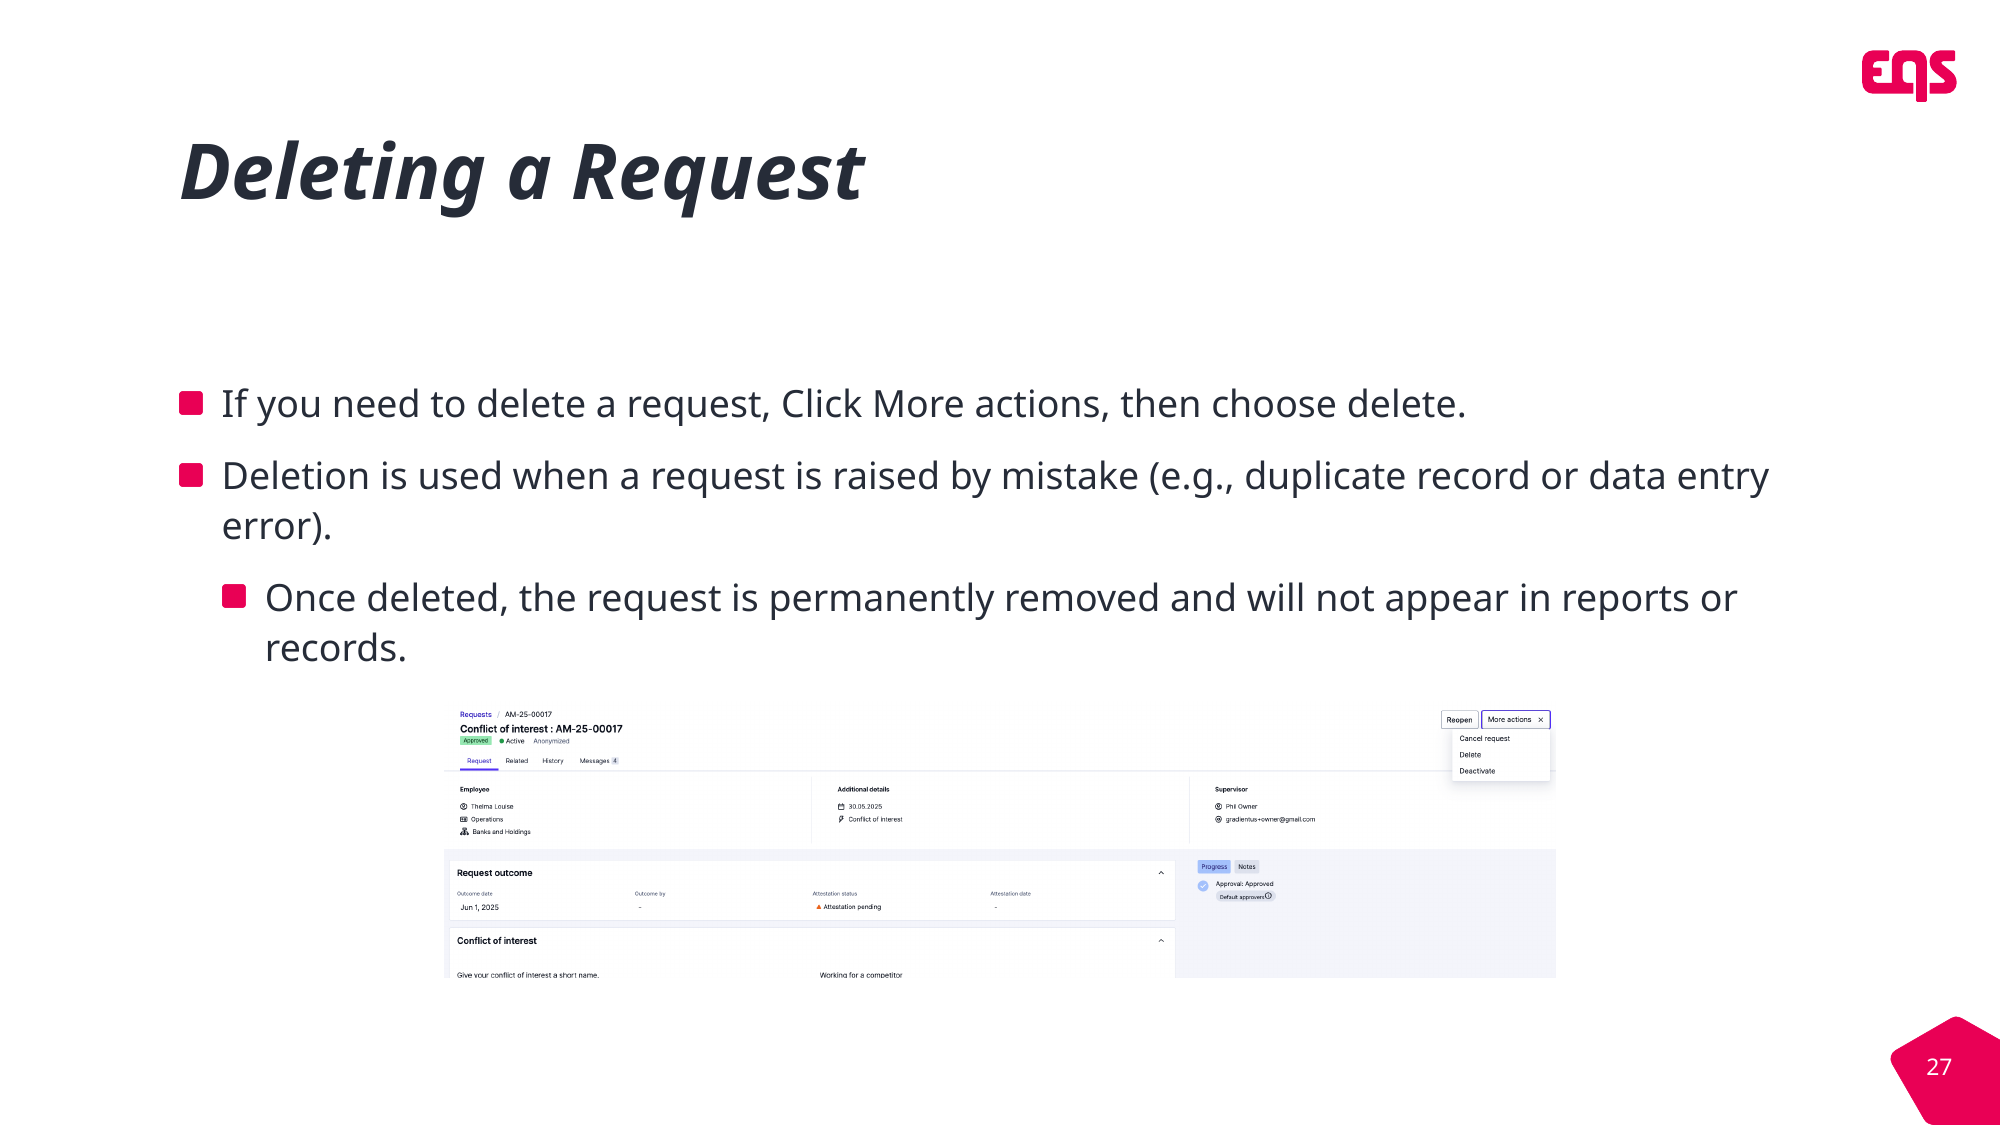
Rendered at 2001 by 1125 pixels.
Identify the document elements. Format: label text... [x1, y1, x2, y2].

picture [179, 463, 203, 487]
picture [222, 584, 246, 608]
slide_number 27 [1890, 1016, 2000, 1125]
title Deleting a Request [179, 129, 1821, 229]
picture [179, 391, 203, 415]
list If you need to delete a request, Click More actions, then choose delete. Deletion is used when a request is raised by mistake (e.g., duplicate record or data entry error). Once deleted, the request is permanently removed and will not appear in reports or records. [179, 375, 1821, 672]
picture [444, 701, 1556, 979]
